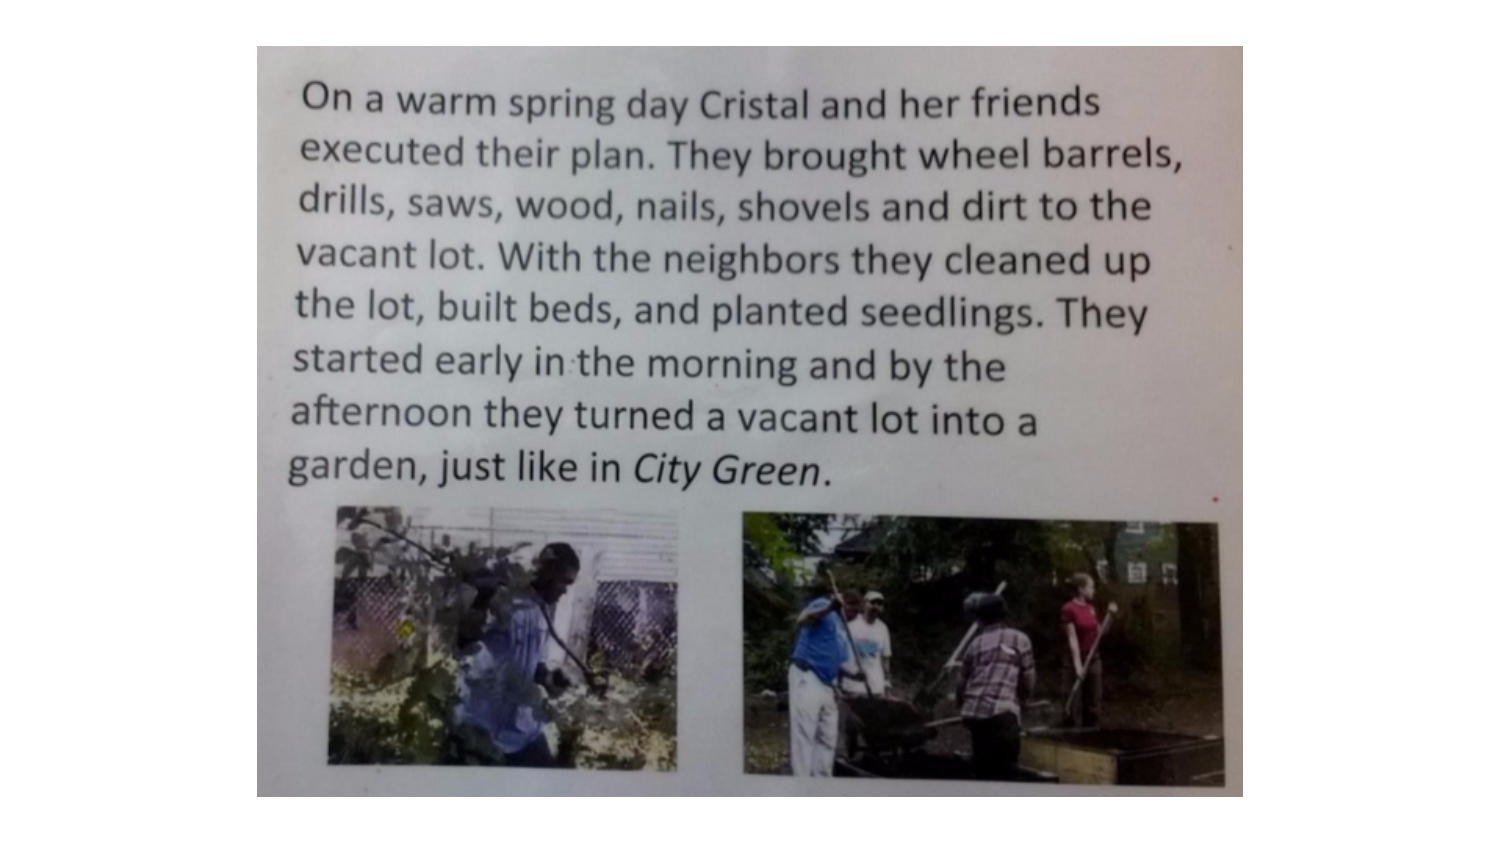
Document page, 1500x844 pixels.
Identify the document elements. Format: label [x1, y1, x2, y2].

picture [257, 46, 1243, 798]
